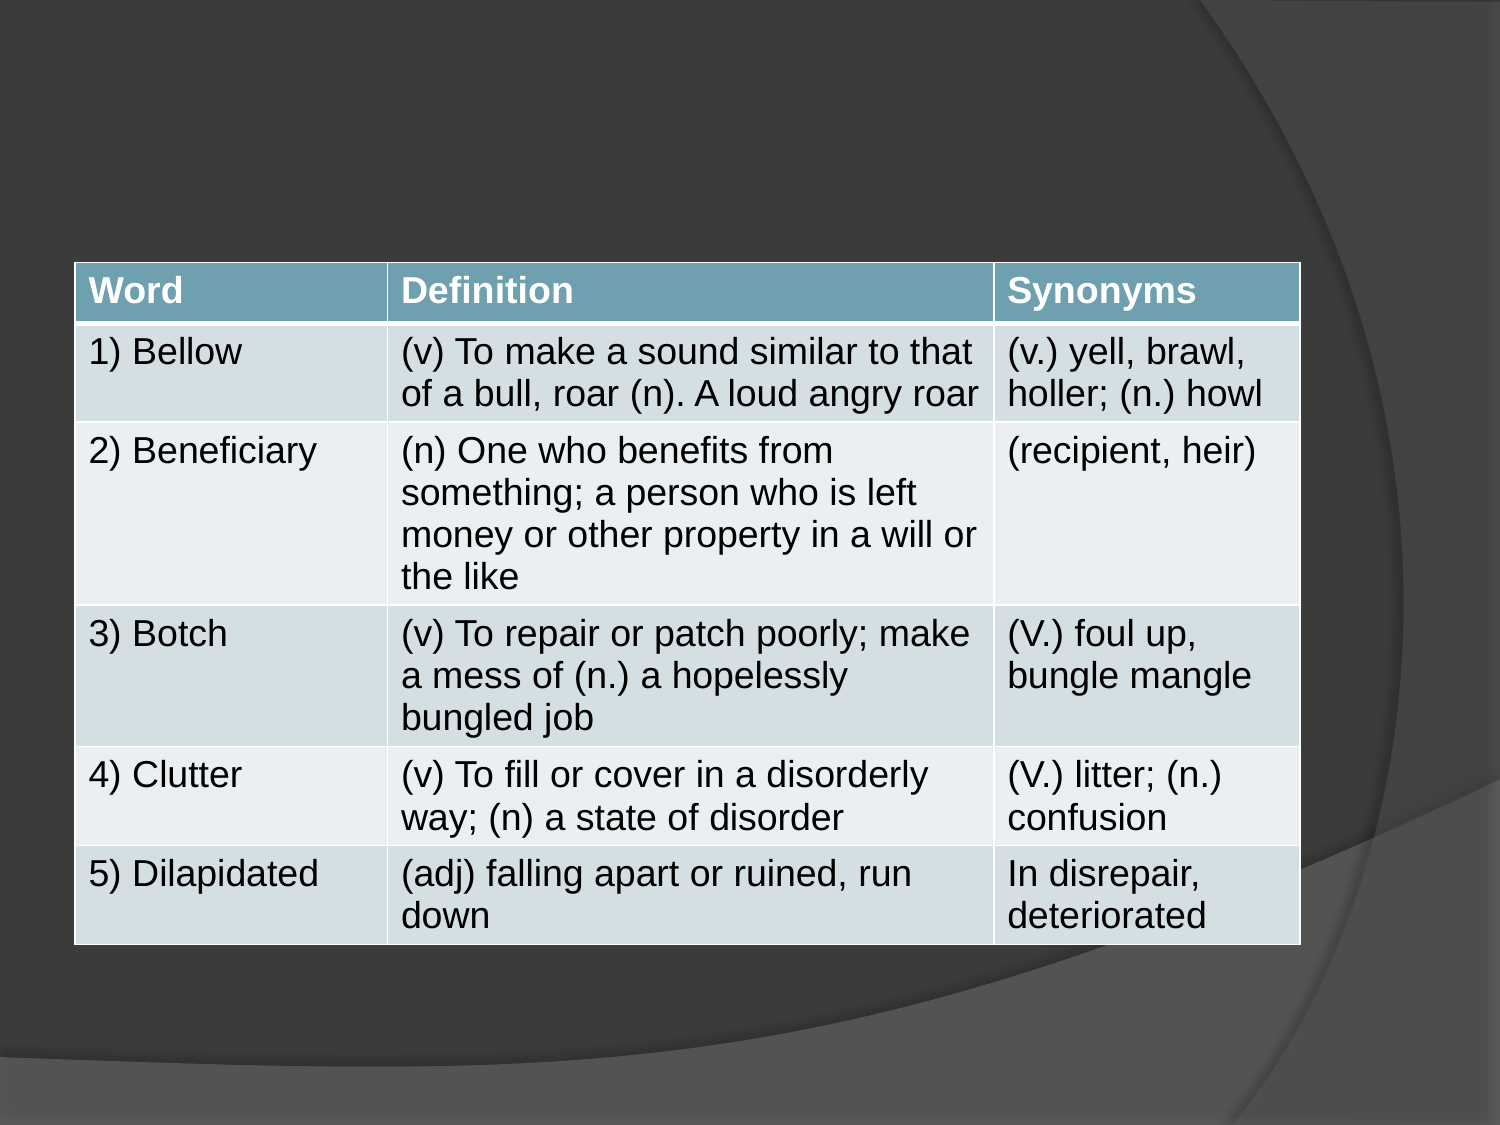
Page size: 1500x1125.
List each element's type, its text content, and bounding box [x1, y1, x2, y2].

table_header Synonyms [995, 263, 1299, 321]
table_cell (n) One who benefits from something; a person who is left money or other property in a will or the like [388, 423, 993, 604]
table_cell 3) Botch [76, 606, 387, 746]
table_cell (v.) yell, brawl, holler; (n.) howl [995, 326, 1299, 421]
table_cell In disrepair, deteriorated [995, 846, 1299, 944]
table_cell 2) Beneficiary [76, 423, 387, 604]
table_cell (recipient, heir) [995, 423, 1299, 604]
table_cell (v) To repair or patch poorly; make a mess of (n.) a hopelessly bungled job [388, 606, 993, 746]
table_cell (v) To fill or cover in a disorderly way; (n) a state of disorder [388, 747, 993, 845]
table_header Definition [388, 263, 993, 321]
table_header Word [76, 263, 387, 321]
table_cell (v) To make a sound similar to that of a bull, roar (n). A loud angry roar [388, 326, 993, 421]
table_cell 1) Bellow [76, 326, 387, 421]
table_cell 4) Clutter [76, 747, 387, 845]
table_cell (V.) litter; (n.) confusion [995, 747, 1299, 845]
table_cell (V.) foul up, bungle mangle [995, 606, 1299, 746]
table_cell 5) Dilapidated [76, 846, 387, 944]
table_cell (adj) falling apart or ruined, run down [388, 846, 993, 944]
